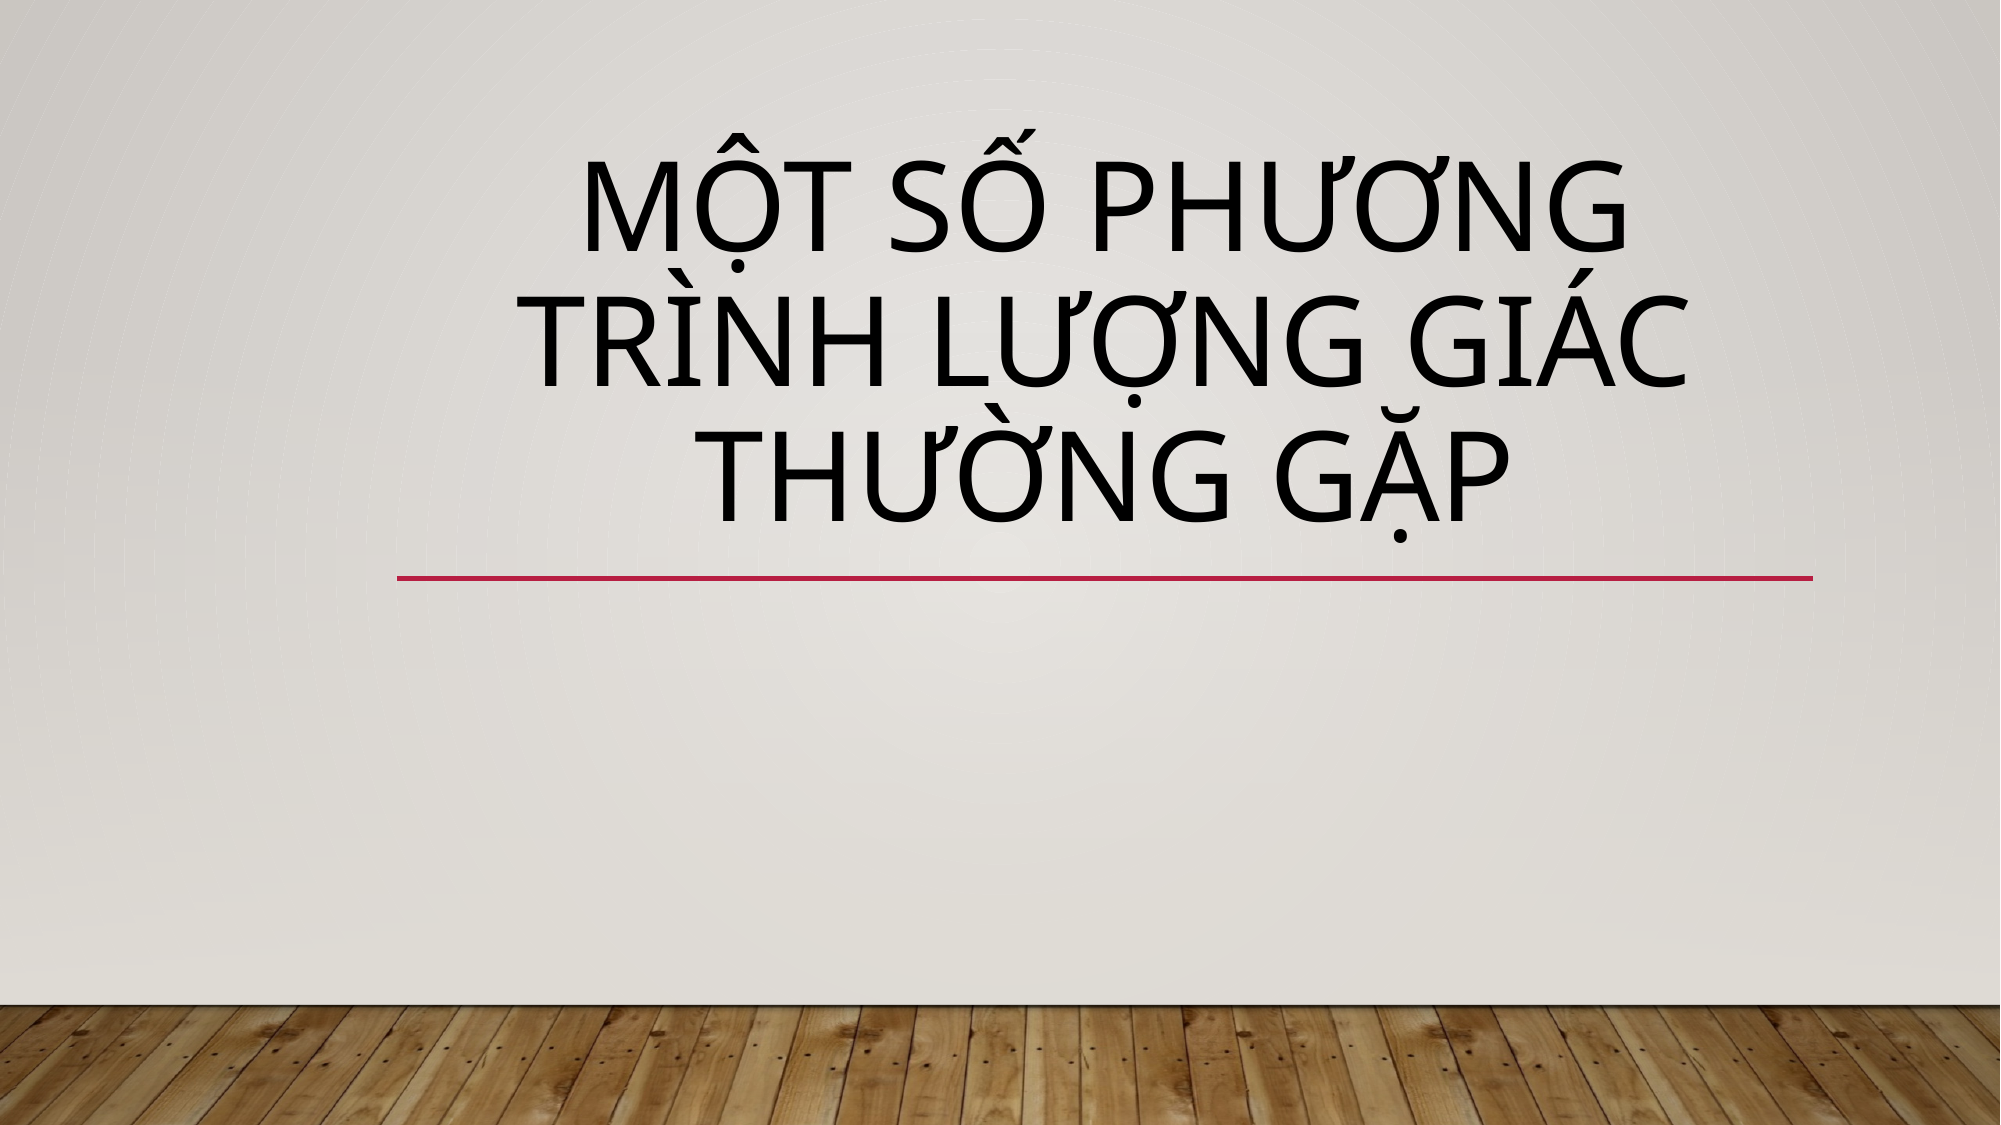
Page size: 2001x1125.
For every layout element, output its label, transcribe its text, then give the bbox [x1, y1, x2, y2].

picture [0, 1005, 2000, 1125]
title Một số PHƯƠNG TRÌNH LƯỢNG GIÁC THƯỜNG GẶP [396, 131, 1814, 549]
